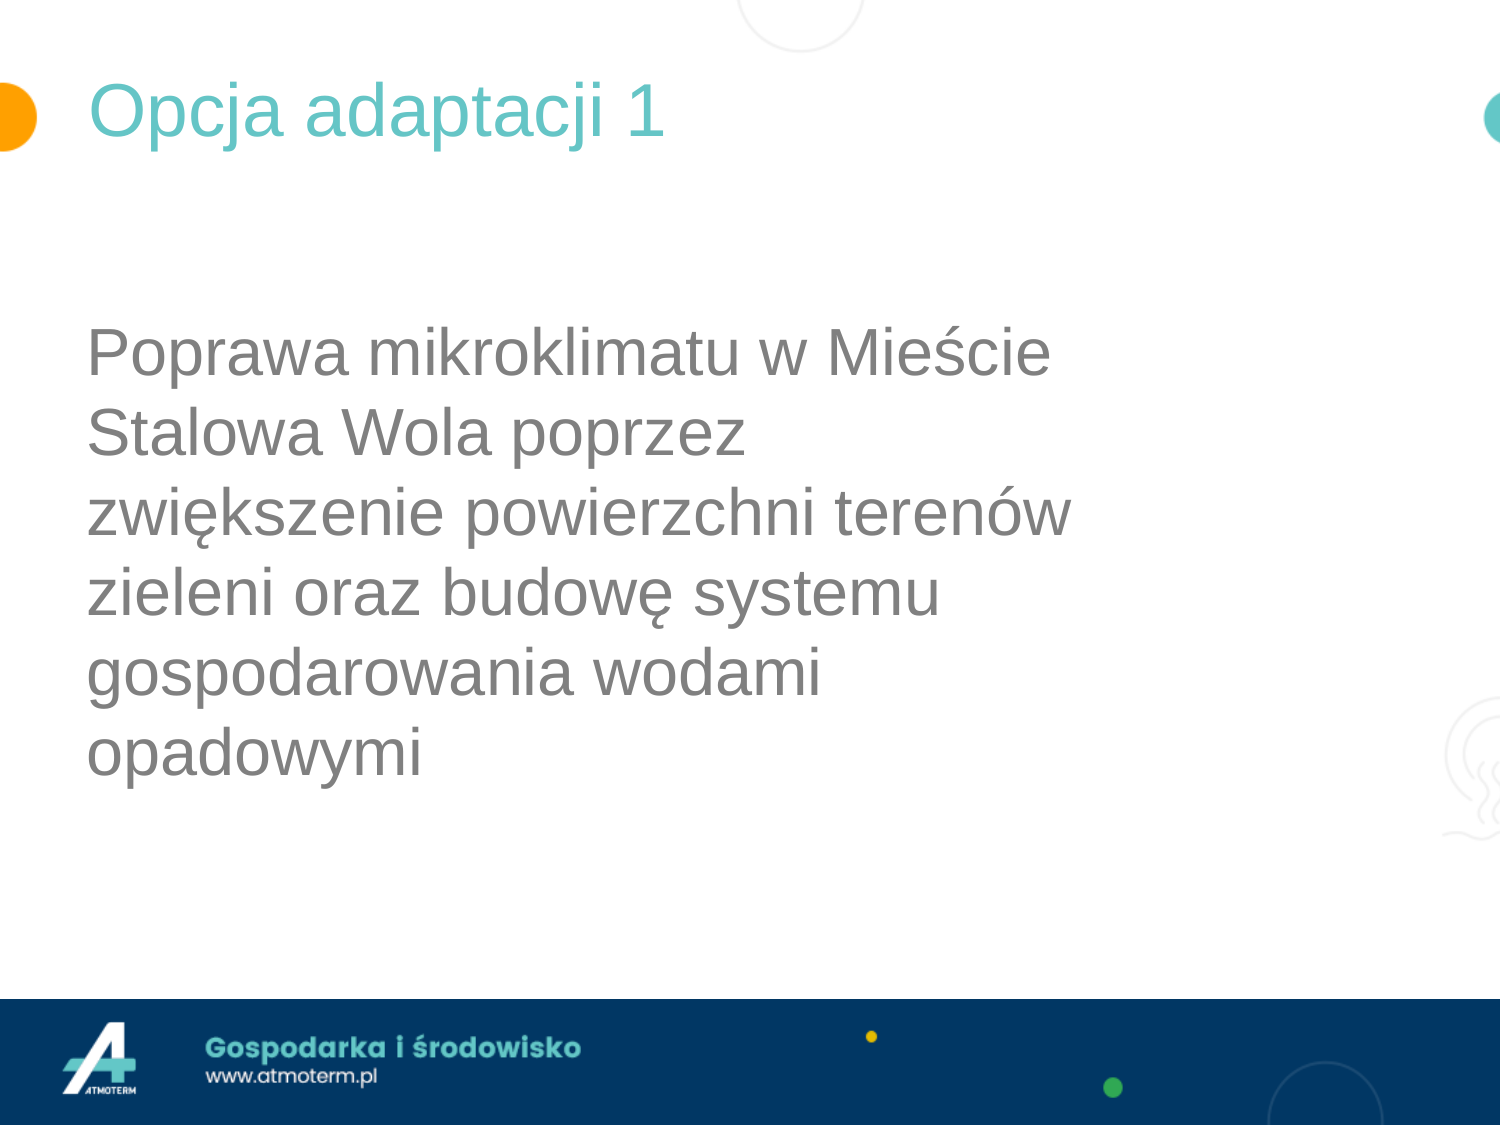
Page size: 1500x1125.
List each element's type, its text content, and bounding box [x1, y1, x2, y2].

list Poprawa mikroklimatu w Mieście Stalowa Wola poprzez zwiększenie powierzchni terenów zieleni oraz budowę systemu gospodarowania wodami opadowymi [71, 208, 1128, 858]
picture [0, 0, 1500, 1125]
title Opcja adaptacji 1 [73, 54, 1424, 194]
